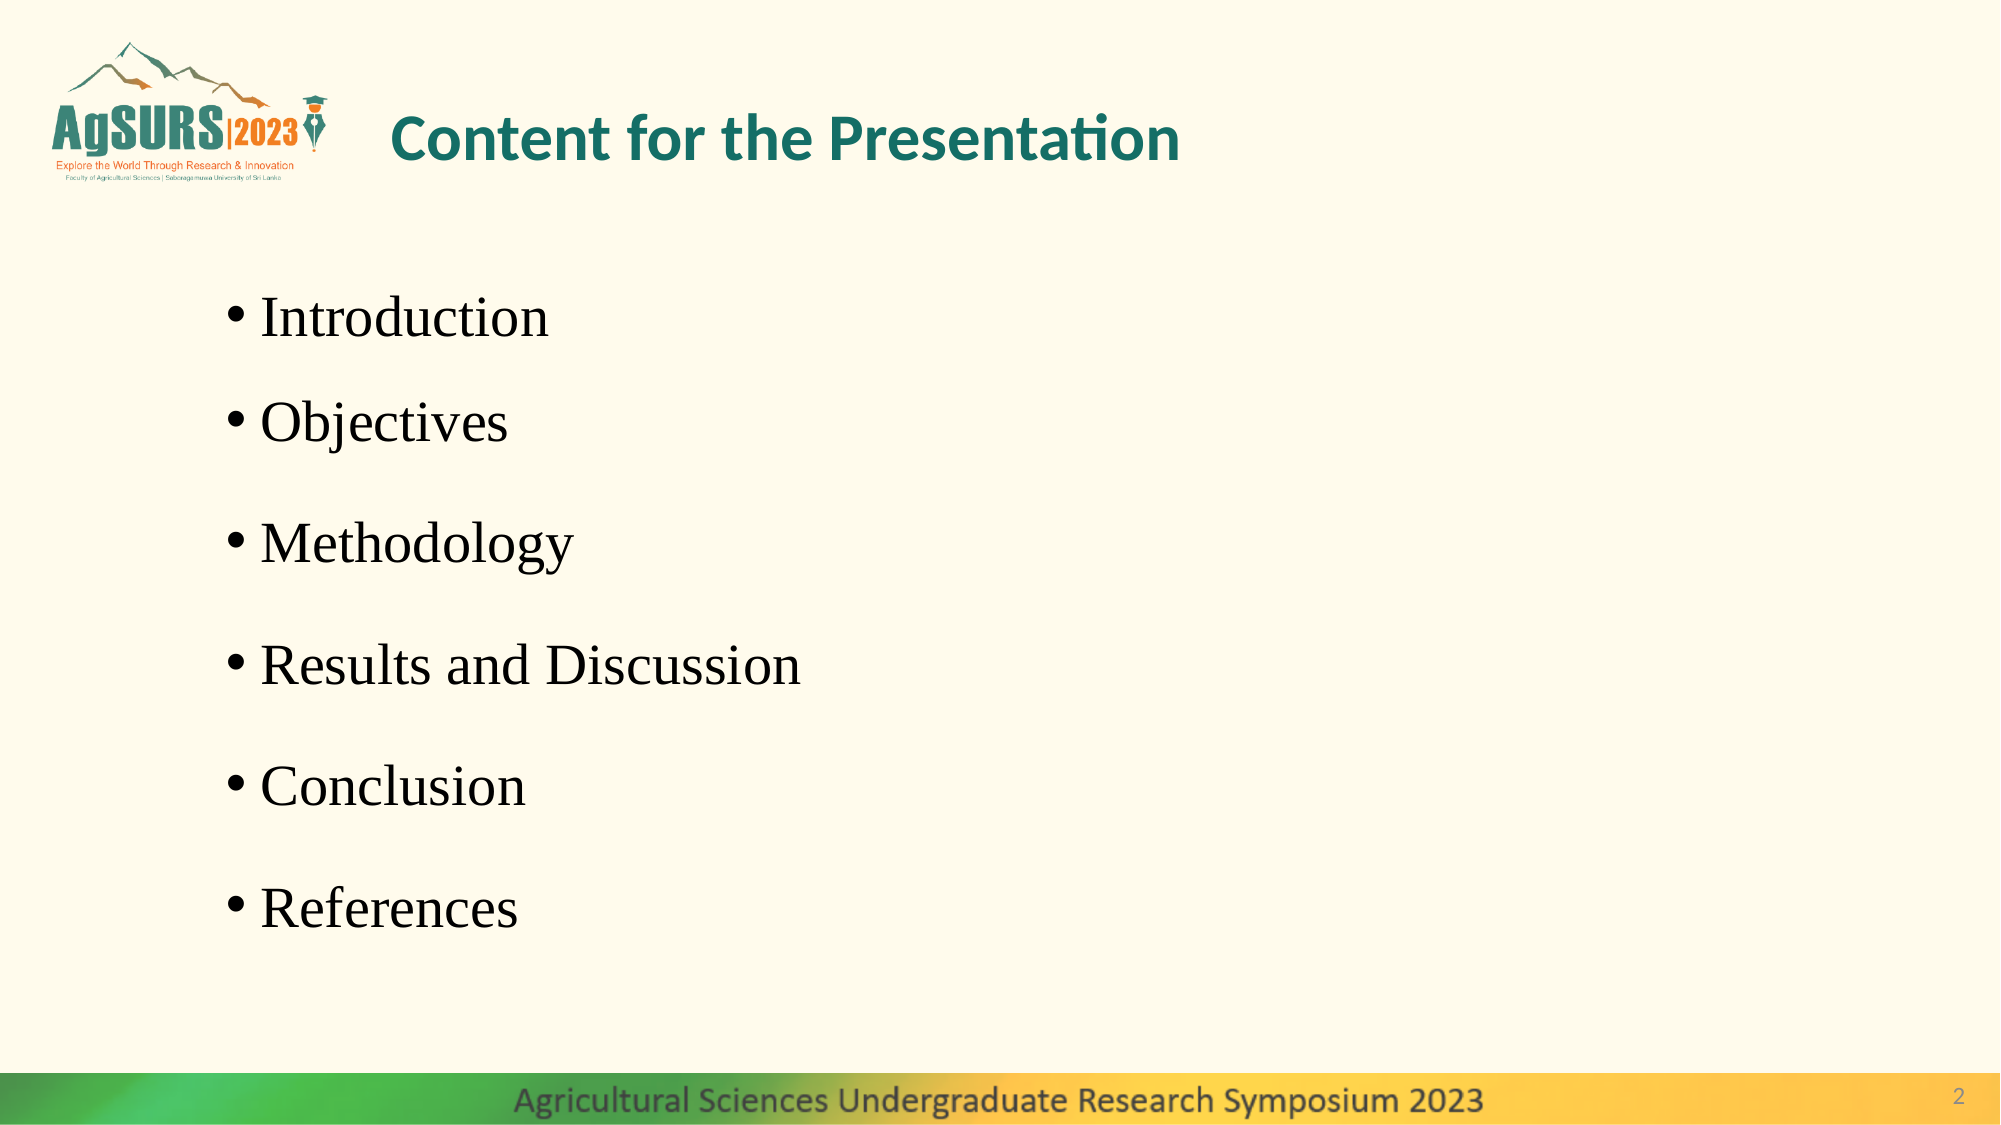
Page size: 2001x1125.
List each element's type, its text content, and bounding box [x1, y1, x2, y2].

picture [0, 0, 2000, 1125]
text_box Content for the Presentation [375, 42, 1899, 235]
text_box Introduction Objectives Methodology Results and Discussion Conclusion References [210, 235, 1936, 950]
slide_number 2 [1530, 1065, 1981, 1125]
